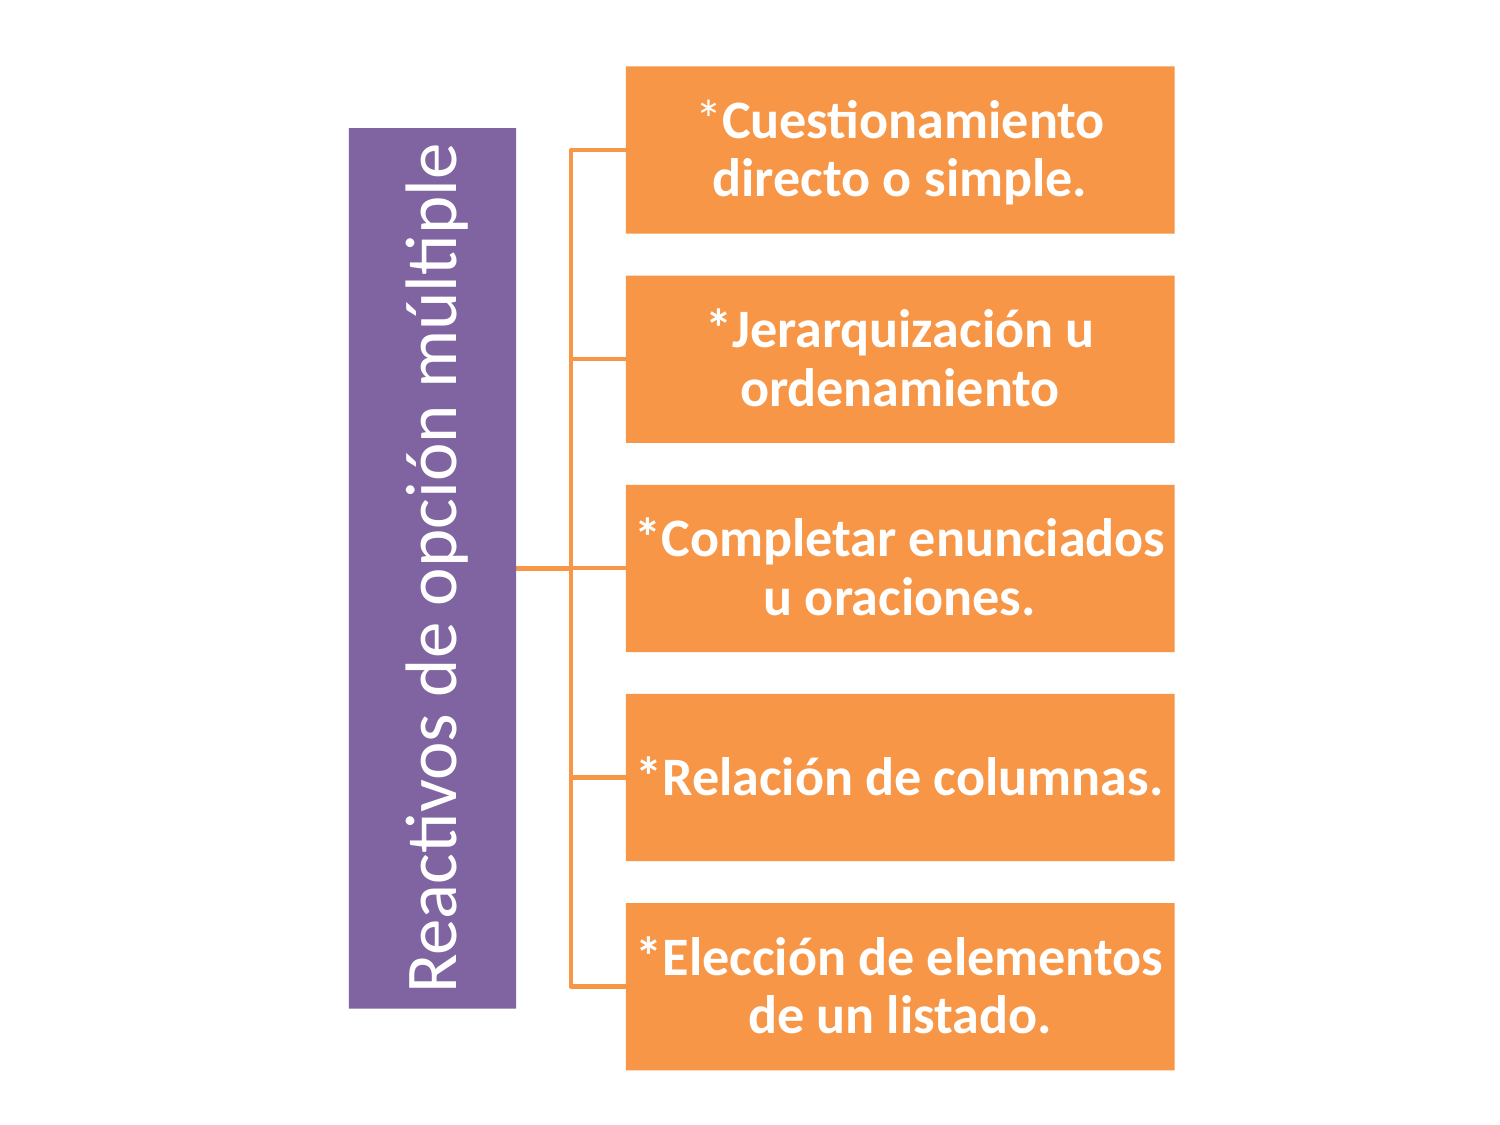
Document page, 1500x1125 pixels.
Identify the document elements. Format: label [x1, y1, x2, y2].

text_box [64, 66, 1459, 1071]
